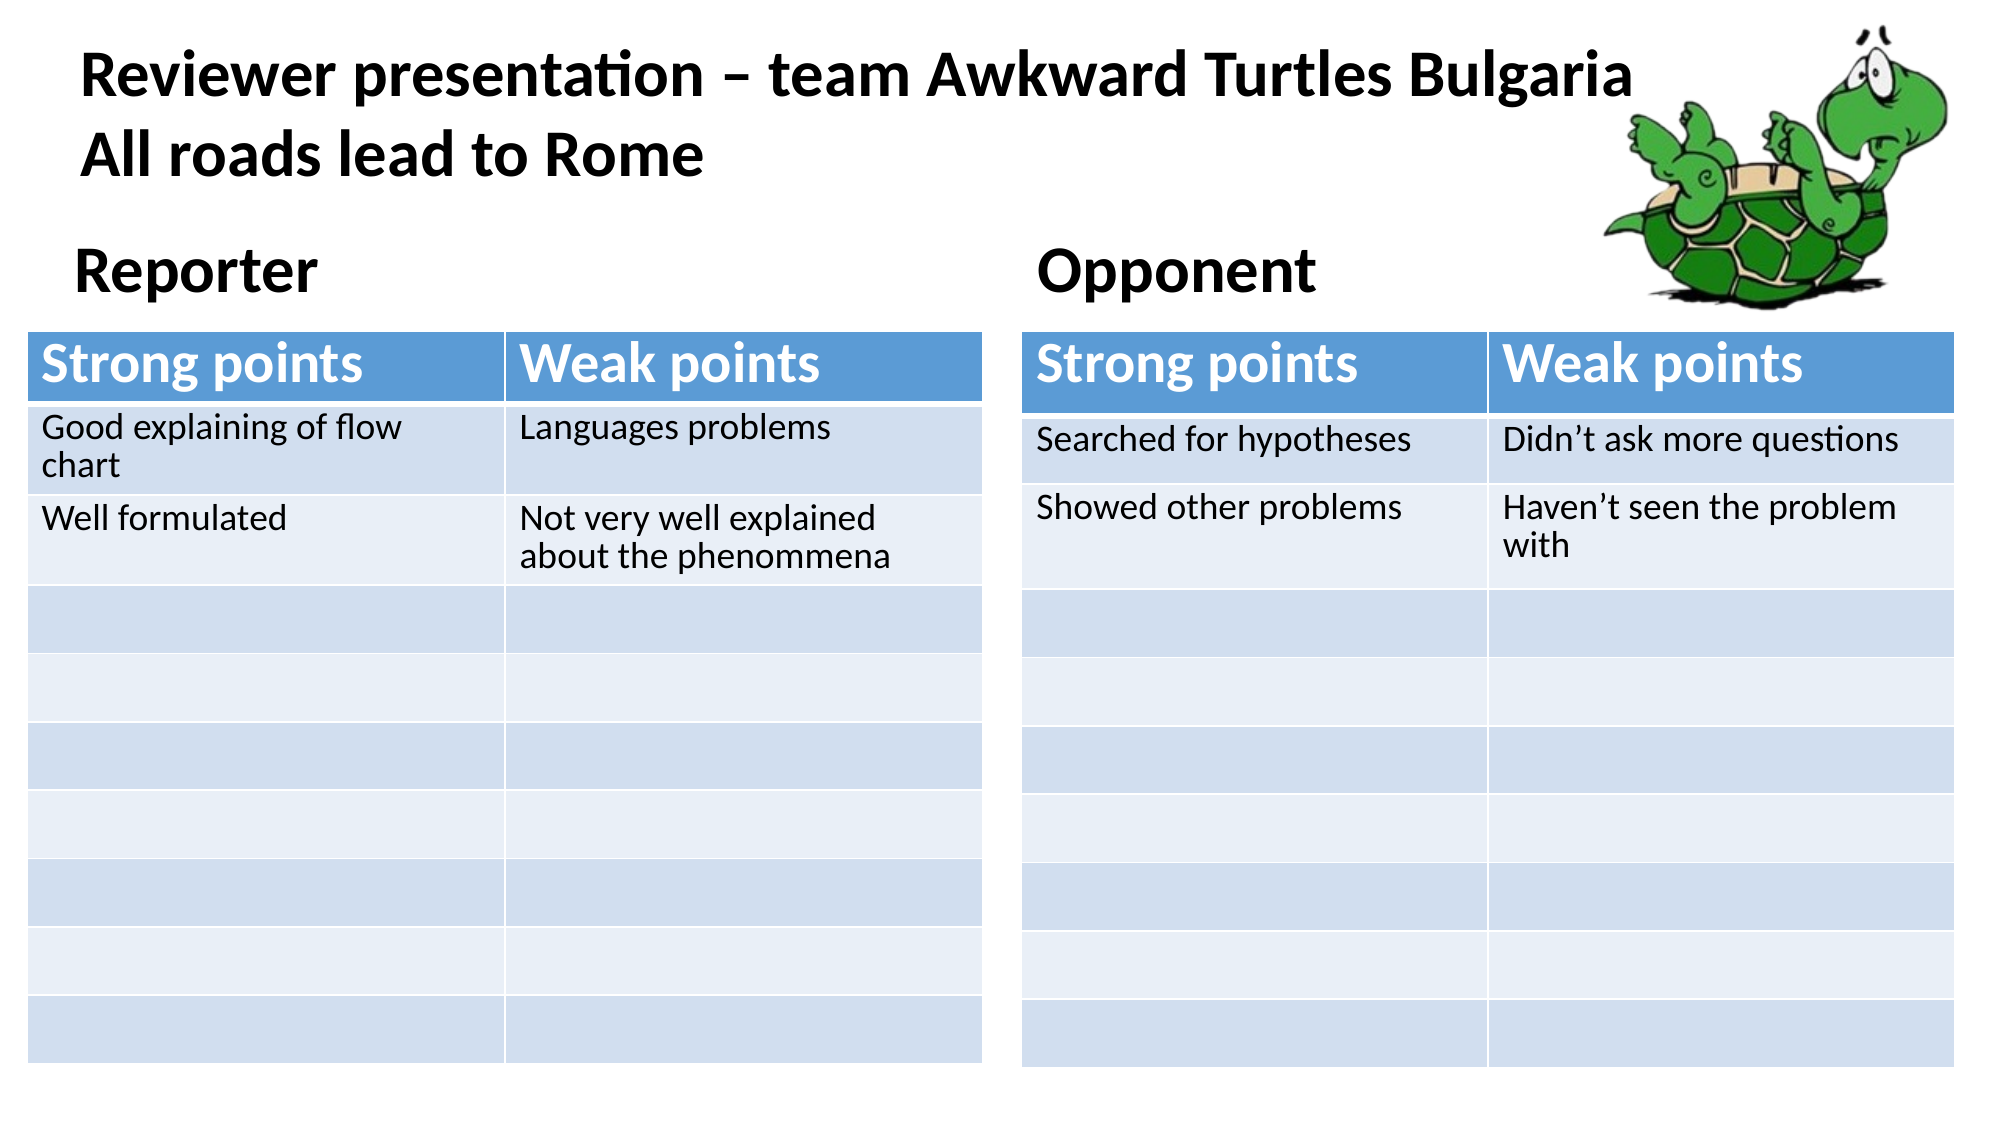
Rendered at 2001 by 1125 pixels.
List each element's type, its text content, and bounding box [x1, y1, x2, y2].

table_cell [1489, 658, 1954, 725]
table_cell [28, 859, 504, 926]
text_box Reviewer presentation – team Awkward Turtles Bulgaria All roads lead to Rome [65, 22, 1598, 197]
table_cell Not very well explained about the phenommena [506, 496, 982, 584]
text_box Opponent [1022, 218, 1333, 314]
table_cell [506, 928, 982, 994]
table_cell [1489, 590, 1954, 657]
table_cell [1022, 727, 1487, 793]
table_cell Didn’t ask more questions [1489, 419, 1954, 483]
table_cell [1022, 658, 1487, 725]
table_header Weak points [506, 332, 982, 401]
table_cell [28, 723, 504, 789]
table_cell [1489, 727, 1954, 793]
table_cell [28, 586, 504, 653]
table_cell [506, 723, 982, 789]
table_cell Languages problems [506, 407, 982, 494]
table_cell [506, 791, 982, 858]
table_cell [506, 859, 982, 926]
table_cell [28, 654, 504, 721]
table_header Strong points [1022, 332, 1487, 413]
table_cell [28, 928, 504, 994]
table_cell [506, 996, 982, 1063]
table_cell Showed other problems [1022, 485, 1487, 588]
table_cell [1022, 590, 1487, 657]
table_cell [1489, 1000, 1954, 1067]
table_cell Well formulated [28, 496, 504, 584]
table_cell [1022, 863, 1487, 930]
table_cell [506, 654, 982, 721]
table_cell Searched for hypotheses [1022, 419, 1487, 483]
table_cell [1022, 932, 1487, 998]
table_cell [506, 586, 982, 653]
table_header Strong points [28, 332, 504, 401]
picture [1598, 22, 1955, 315]
table_header Weak points [1489, 332, 1954, 413]
table_cell [28, 996, 504, 1063]
text_box Reporter [59, 218, 335, 314]
table_cell [1489, 795, 1954, 862]
table_cell Haven’t seen the problem with [1489, 485, 1954, 588]
table_cell [1022, 1000, 1487, 1067]
table_cell [1022, 795, 1487, 862]
table_cell [1489, 863, 1954, 930]
table_cell [28, 791, 504, 858]
table_cell [1489, 932, 1954, 998]
table_cell Good explaining of flow chart [28, 407, 504, 494]
